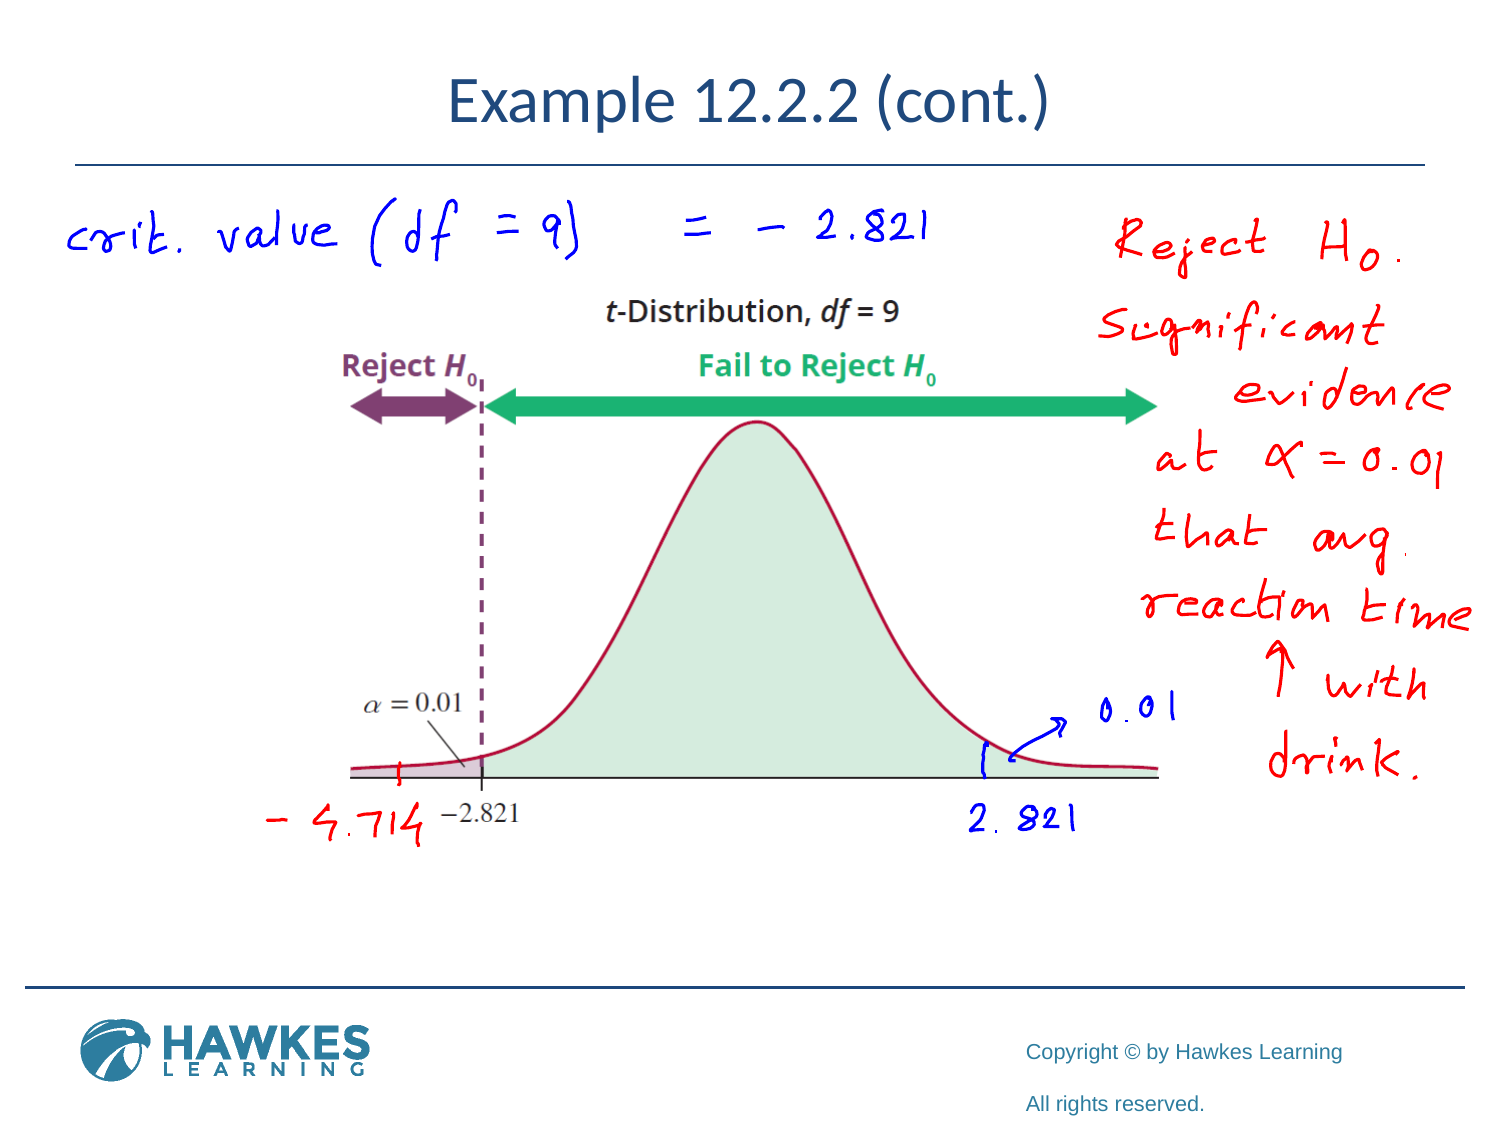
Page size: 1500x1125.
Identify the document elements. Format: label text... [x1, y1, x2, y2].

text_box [1321, 219, 1399, 271]
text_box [1141, 577, 1471, 630]
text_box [1116, 218, 1266, 278]
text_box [1270, 730, 1418, 780]
text_box [1407, 667, 1425, 700]
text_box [266, 802, 422, 848]
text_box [684, 216, 712, 235]
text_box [1155, 507, 1268, 547]
picture [75, 1012, 375, 1088]
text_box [757, 209, 926, 241]
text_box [218, 198, 457, 266]
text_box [1098, 301, 1450, 490]
picture [335, 287, 1165, 827]
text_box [496, 201, 577, 260]
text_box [68, 211, 180, 253]
title Example 12.2.2 (cont.) [75, 29, 1425, 180]
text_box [1266, 641, 1402, 698]
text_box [1314, 528, 1407, 575]
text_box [970, 804, 1074, 832]
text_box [1101, 691, 1174, 723]
